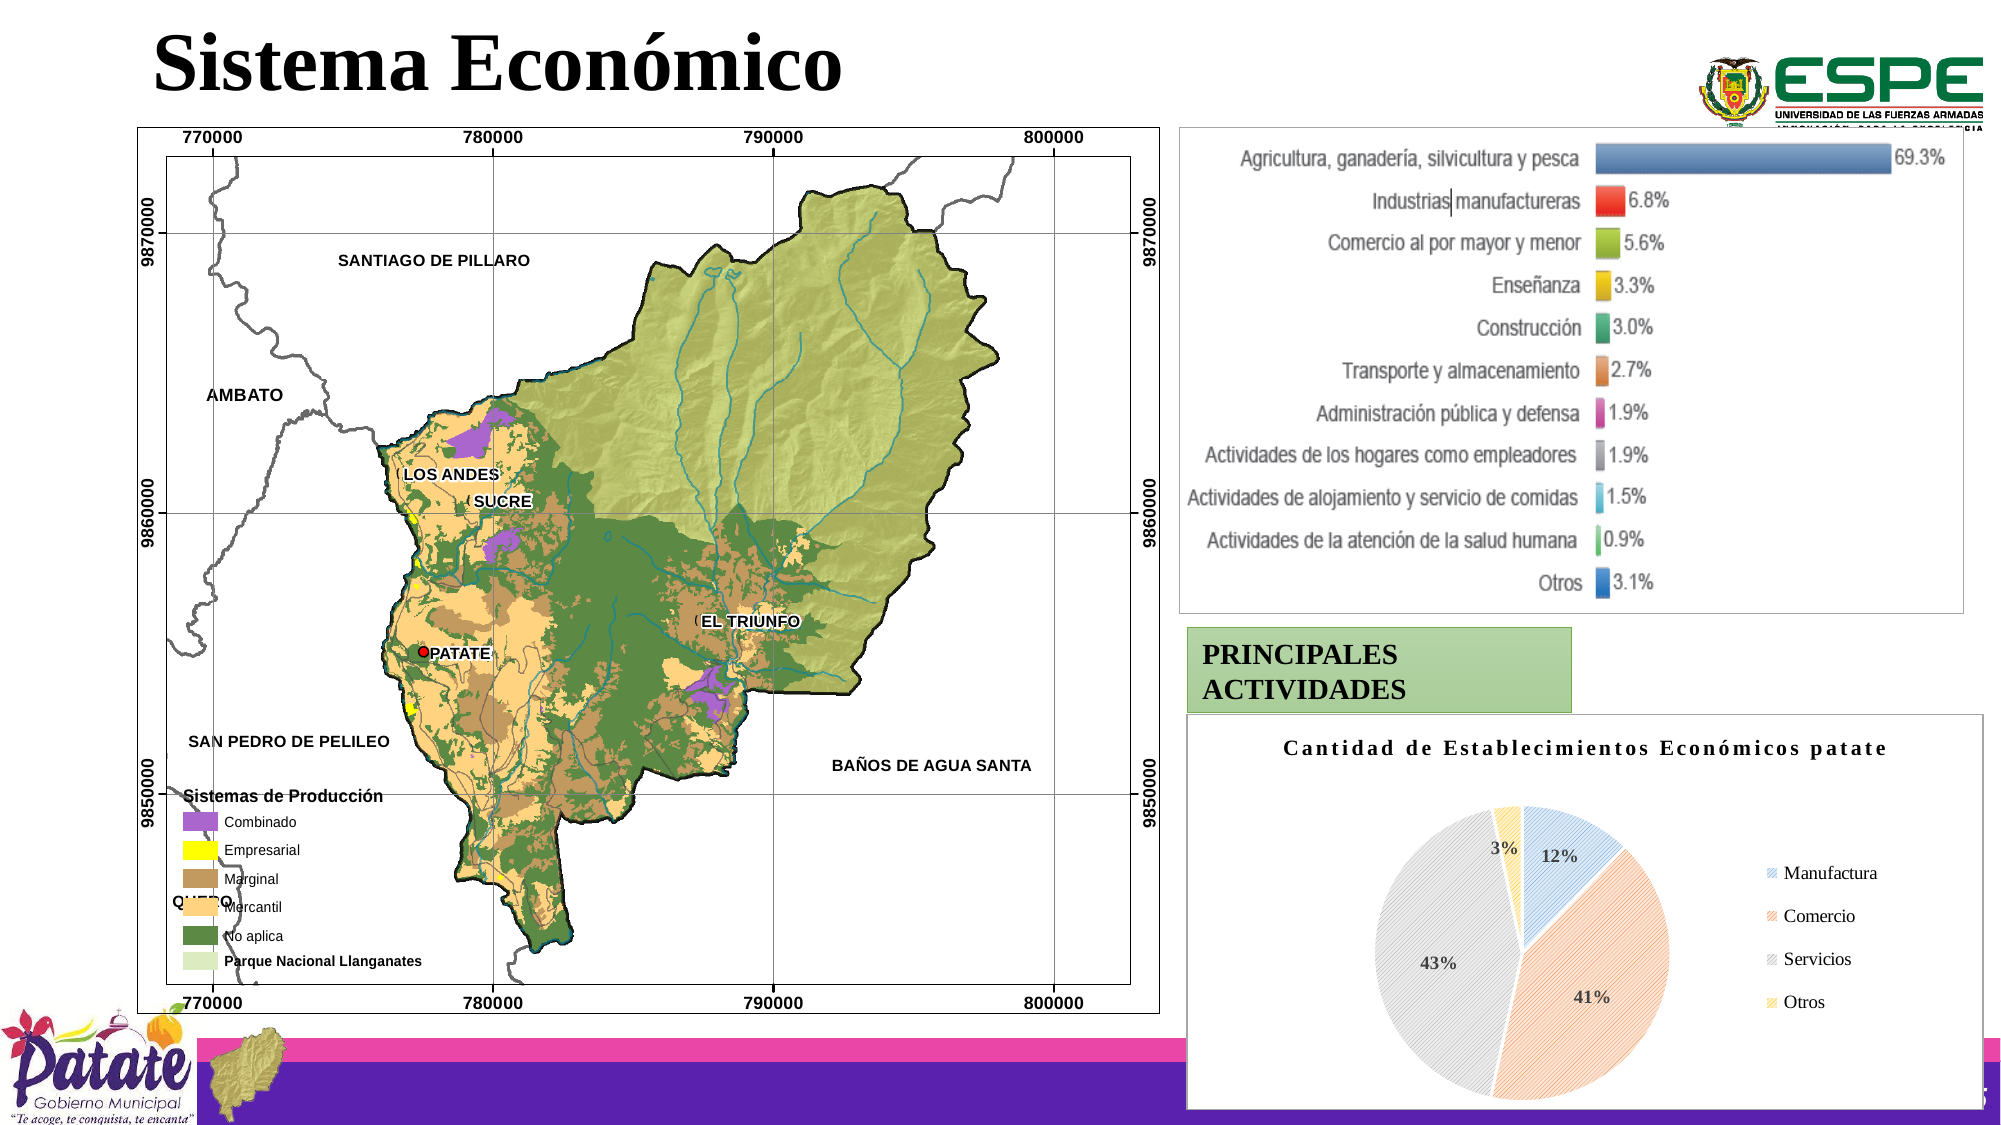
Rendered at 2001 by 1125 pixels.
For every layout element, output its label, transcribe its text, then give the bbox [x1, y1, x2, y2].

picture [0, 127, 1160, 1125]
text_box PRINCIPALES ACTIVIDADES [1187, 627, 1572, 713]
picture [1179, 57, 1983, 613]
title Sistema Económico [137, 0, 1700, 128]
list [172, 774, 431, 982]
chart [1186, 713, 1984, 1111]
